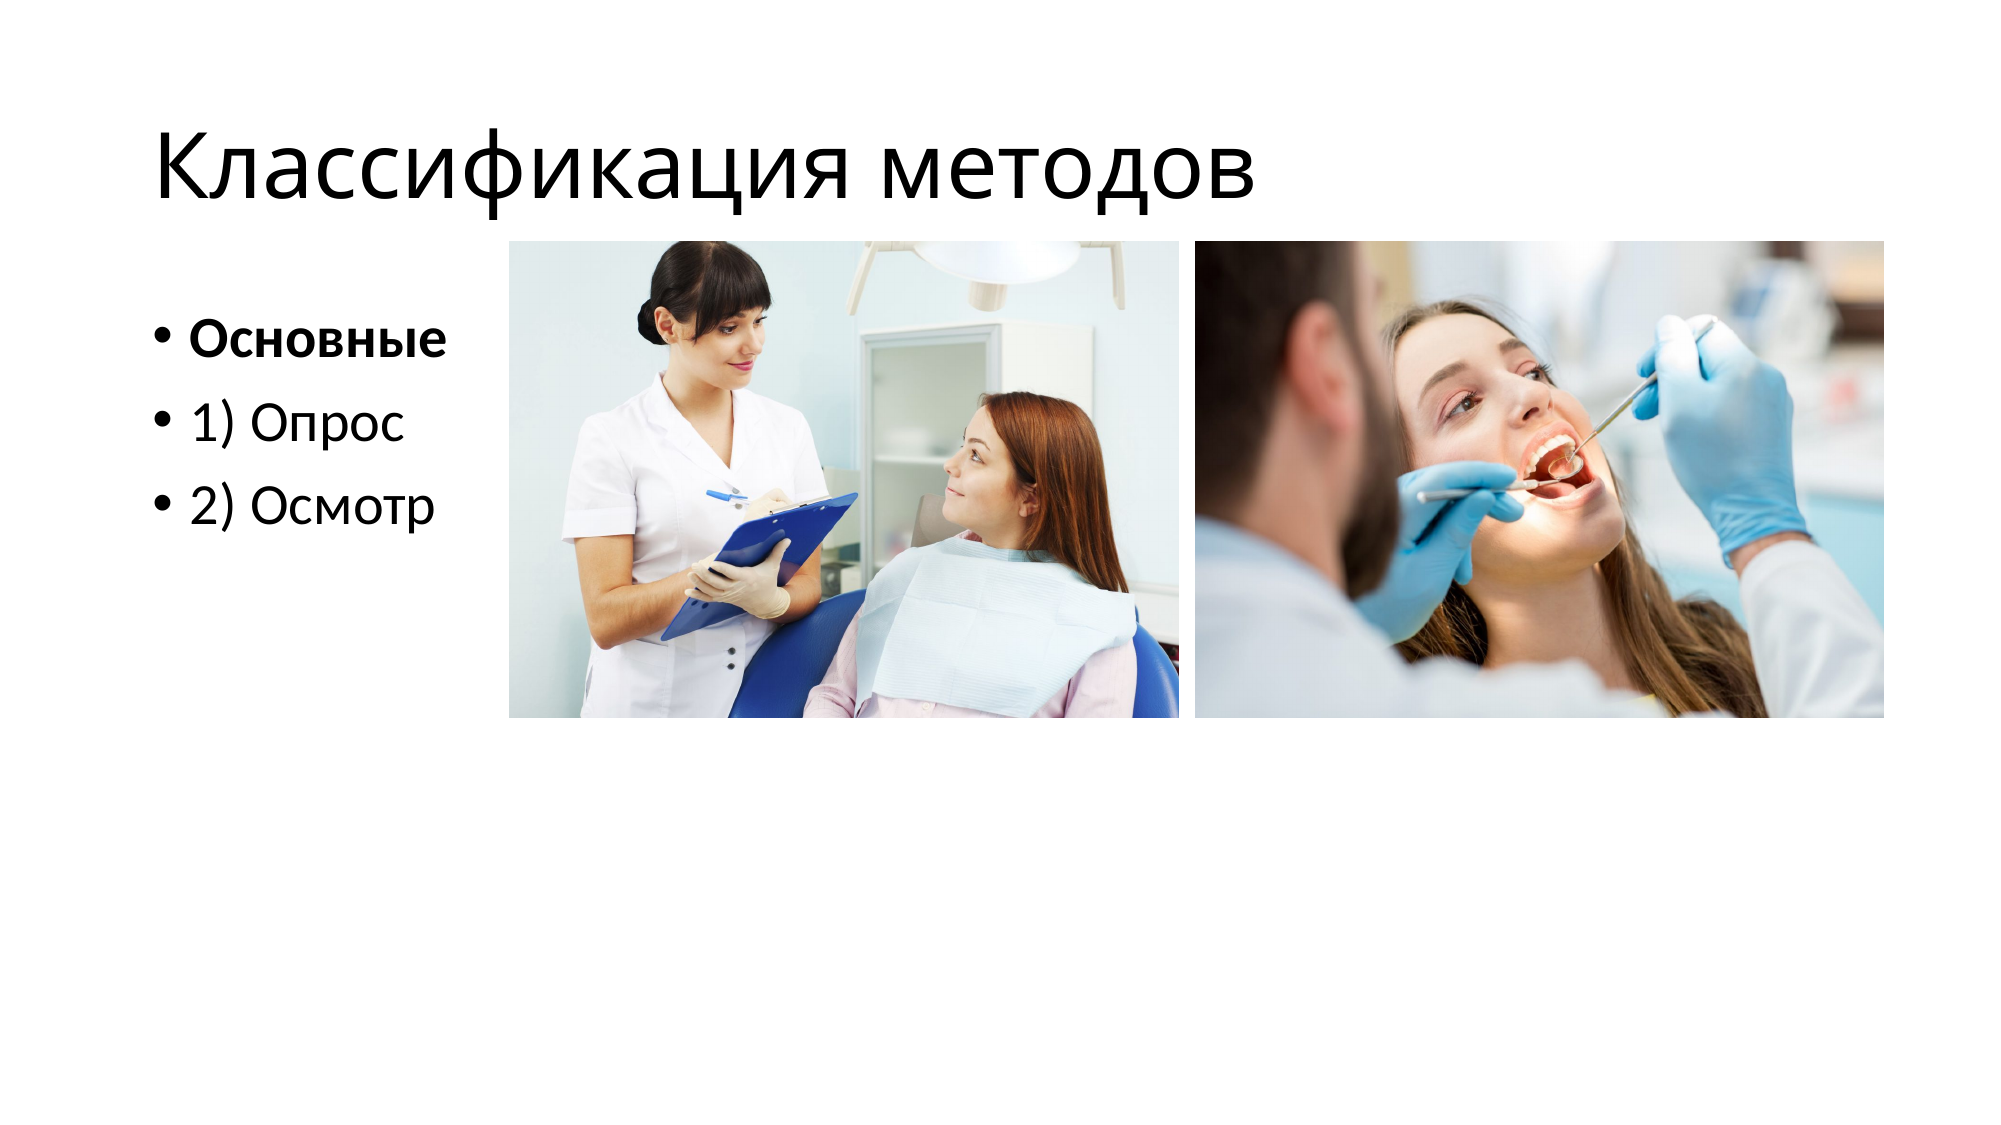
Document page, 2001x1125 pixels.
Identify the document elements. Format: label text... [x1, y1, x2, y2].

title Классификация методов [137, 59, 1863, 278]
picture [509, 241, 1179, 718]
list Основные 1) Опрос 2) Осмотр [137, 299, 1863, 1014]
picture [1195, 241, 1884, 718]
